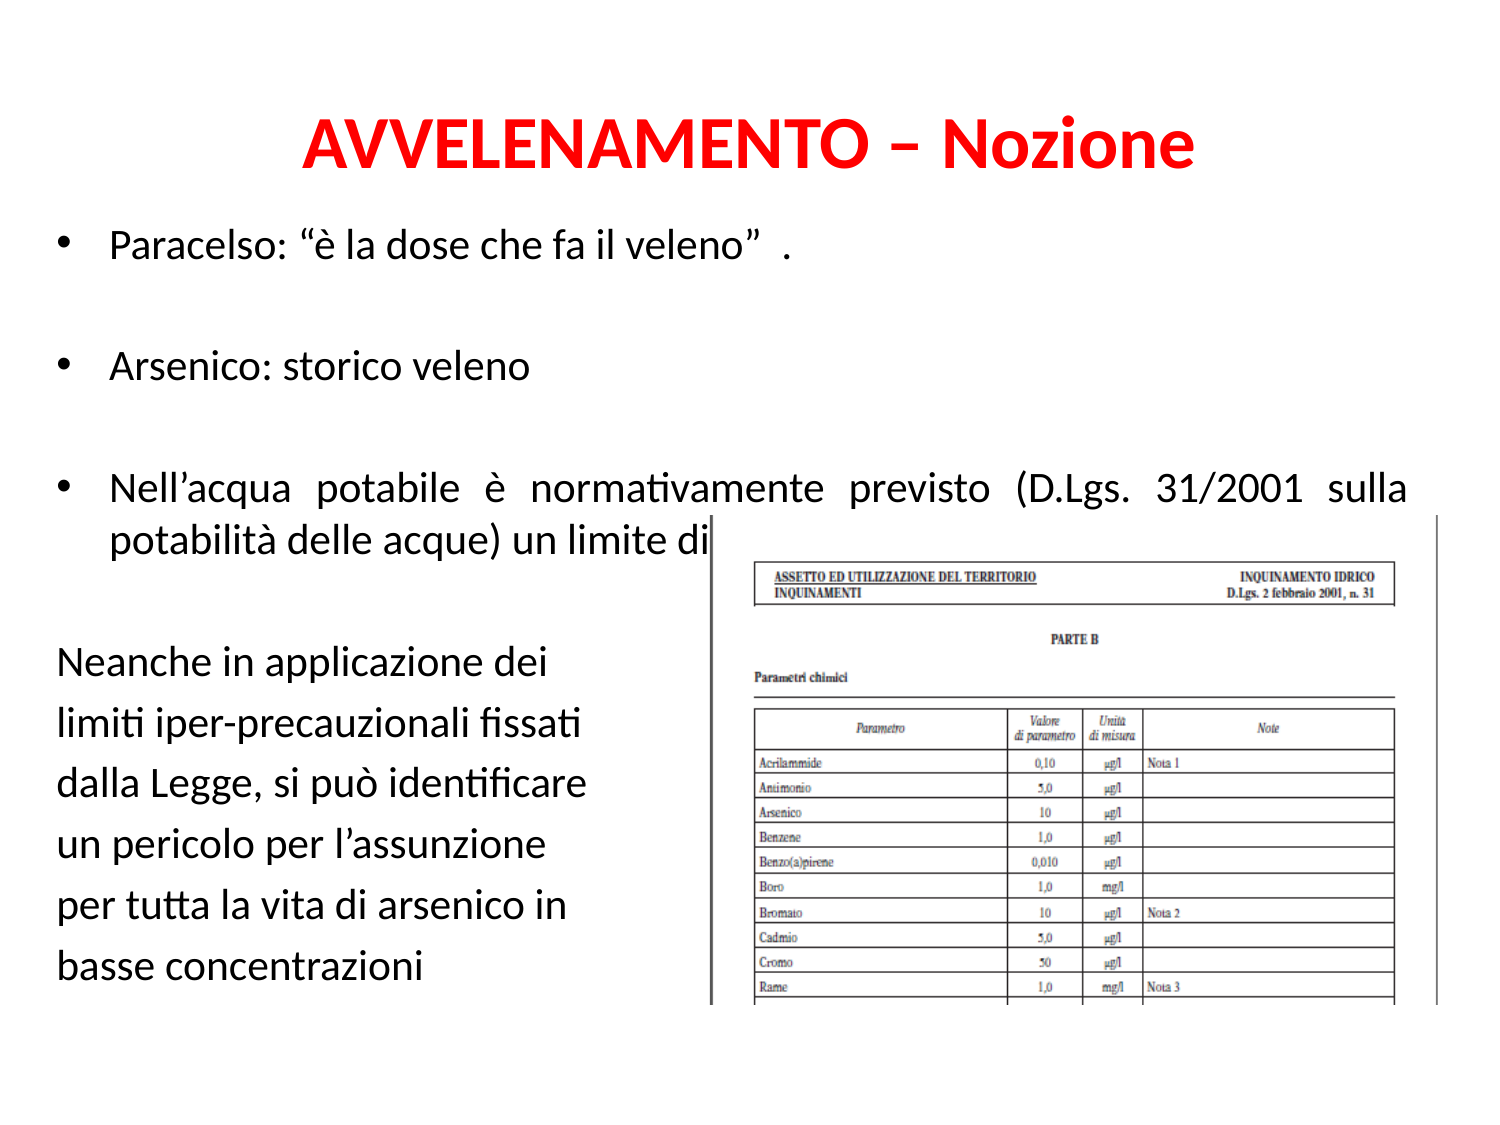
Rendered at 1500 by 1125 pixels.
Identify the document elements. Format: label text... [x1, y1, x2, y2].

list Paracelso: “è la dose che fa il veleno” . Arsenico: storico veleno Nell’acqua potabile è normativamente previsto (D.Lgs. 31/2001 sulla potabilità delle acque) un limite di 10 microgrammi/litro. Neanche in applicazione dei limiti iper-precauzionali fissati dalla Legge, si può identificare un pericolo per l’assunzione per tutta la vita di arsenico in basse concentrazioni [41, 208, 1425, 1005]
picture [709, 514, 1438, 1006]
title AVVELENAMENTO – Nozione [75, 45, 1425, 208]
